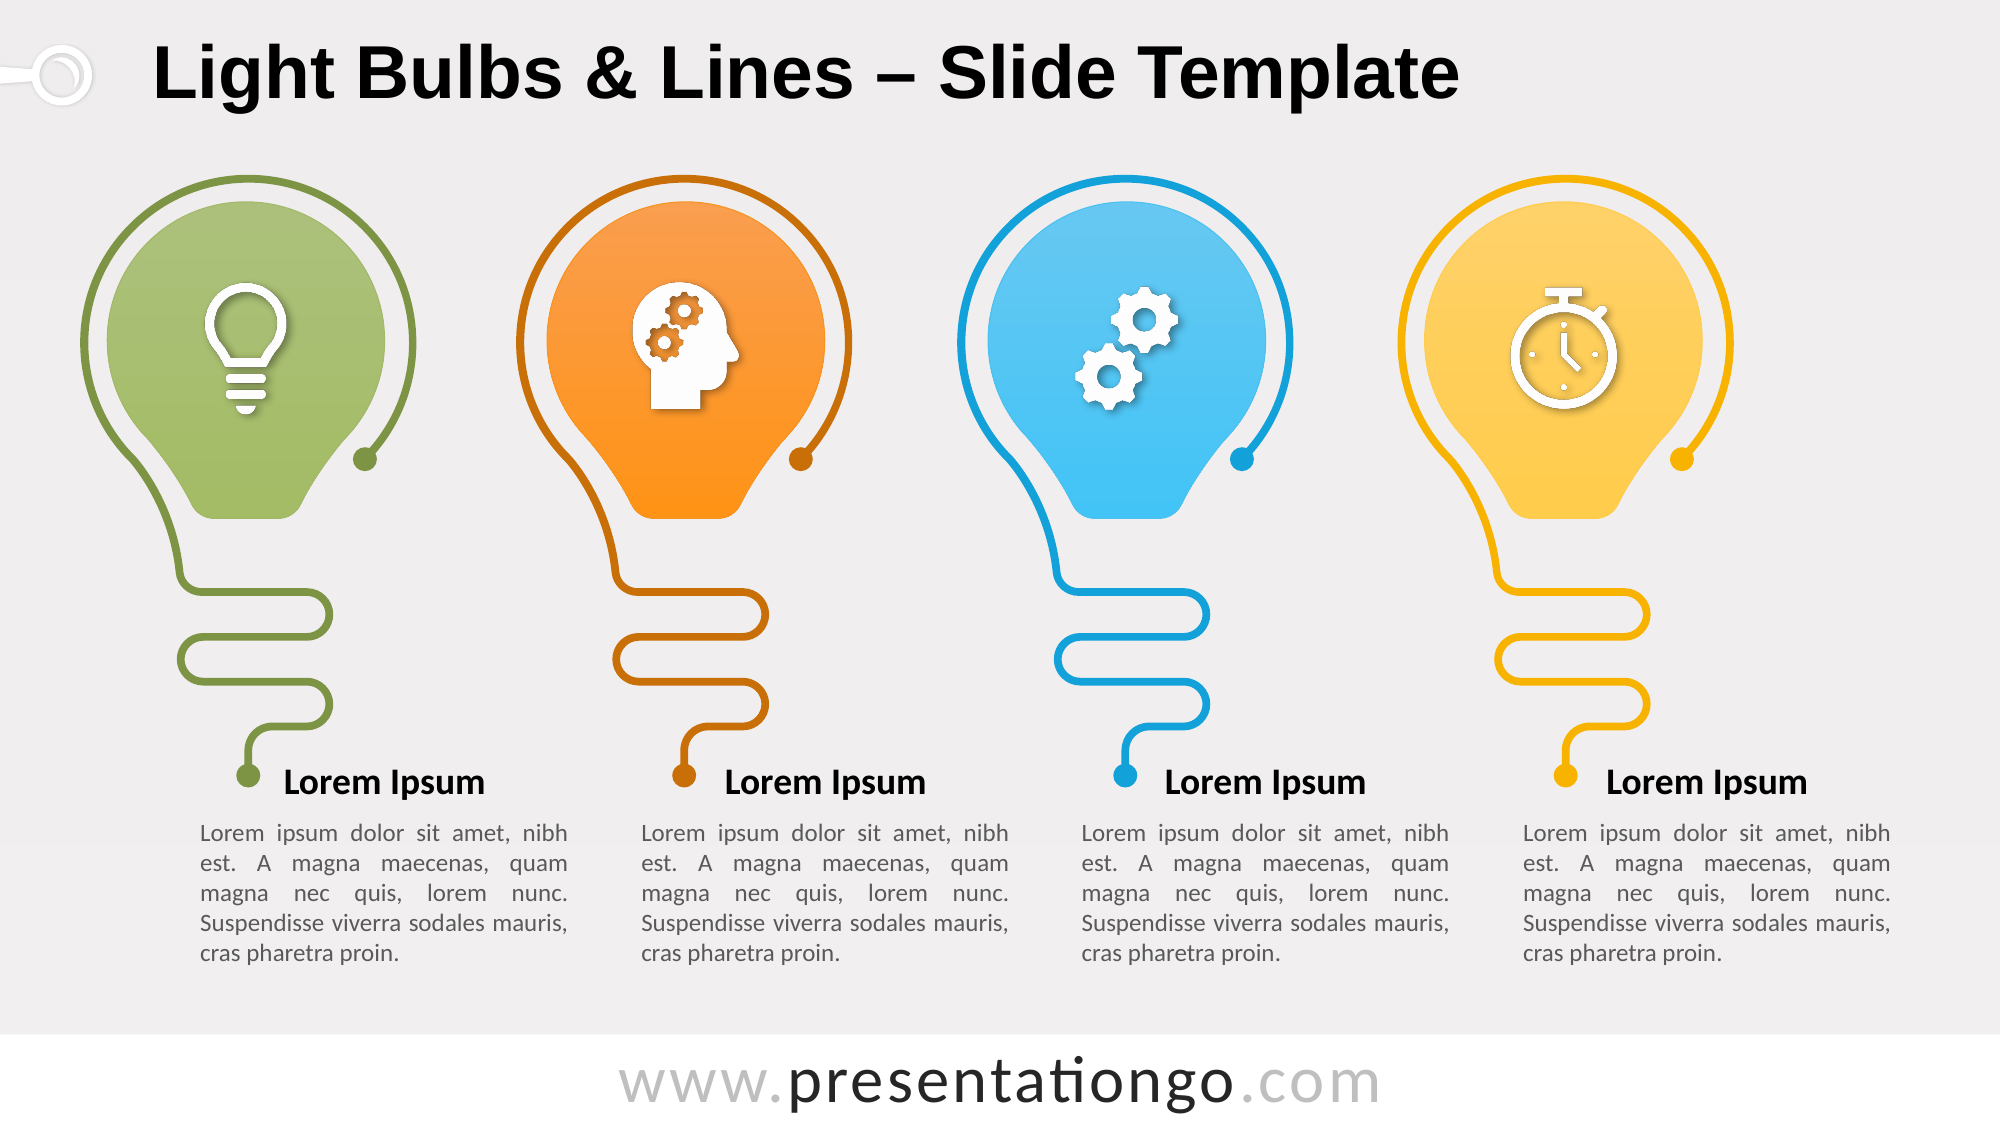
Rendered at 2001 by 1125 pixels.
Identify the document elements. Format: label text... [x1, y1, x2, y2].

text_box [987, 201, 1267, 519]
picture [1488, 272, 1639, 423]
text_box [106, 201, 386, 519]
text_box [80, 174, 417, 748]
picture [1051, 272, 1202, 423]
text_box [641, 748, 1011, 976]
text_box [1522, 748, 1892, 976]
picture [170, 273, 321, 424]
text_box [200, 748, 570, 976]
title Light Bulbs & Lines – Slide Template [137, 26, 1863, 148]
picture [610, 273, 761, 424]
text_box [957, 174, 1294, 748]
text_box [572, 422, 797, 519]
text_box [546, 201, 826, 366]
text_box [516, 174, 853, 748]
text_box [1397, 174, 1734, 748]
text_box [1424, 201, 1703, 519]
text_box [1081, 748, 1451, 976]
